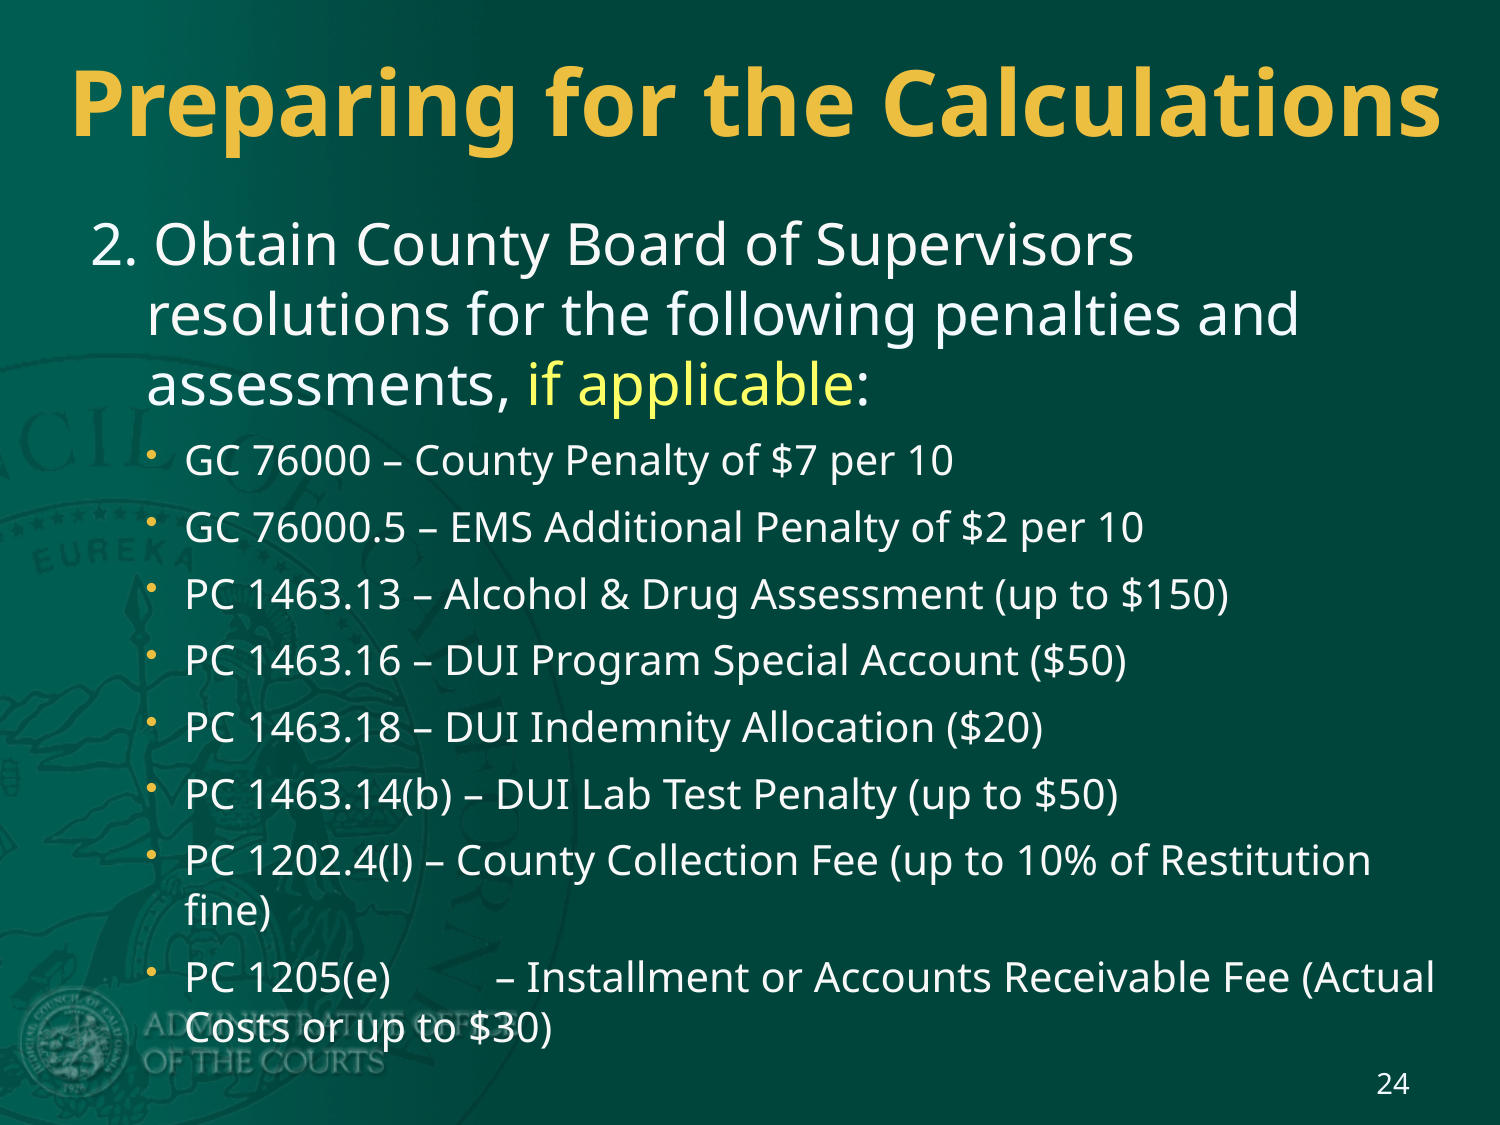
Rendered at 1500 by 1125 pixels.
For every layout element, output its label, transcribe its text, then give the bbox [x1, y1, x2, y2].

slide_number 24 [1112, 1037, 1426, 1113]
title Preparing for the Calculations [49, 24, 1463, 163]
picture [0, 0, 1500, 1125]
list 2. Obtain County Board of Supervisors resolutions for the following penalties and assessments, if applicable: GC 76000 – County Penalty of $7 per 10 GC 76000.5 – EMS Additional Penalty of $2 per 10 PC 1463.13 – Alcohol & Drug Assessment (up to $150) PC 1463.16 – DUI Program Special Account ($50) PC 1463.18 – DUI Indemnity Allocation ($20) PC 1463.14(b) – DUI Lab Test Penalty (up to $50) PC 1202.4(l) – County Collection Fee (up to 10% of Restitution fine) PC 1205(e) – Installment or Accounts Receivable Fee (Actual Costs or up to $30) [74, 199, 1470, 1007]
